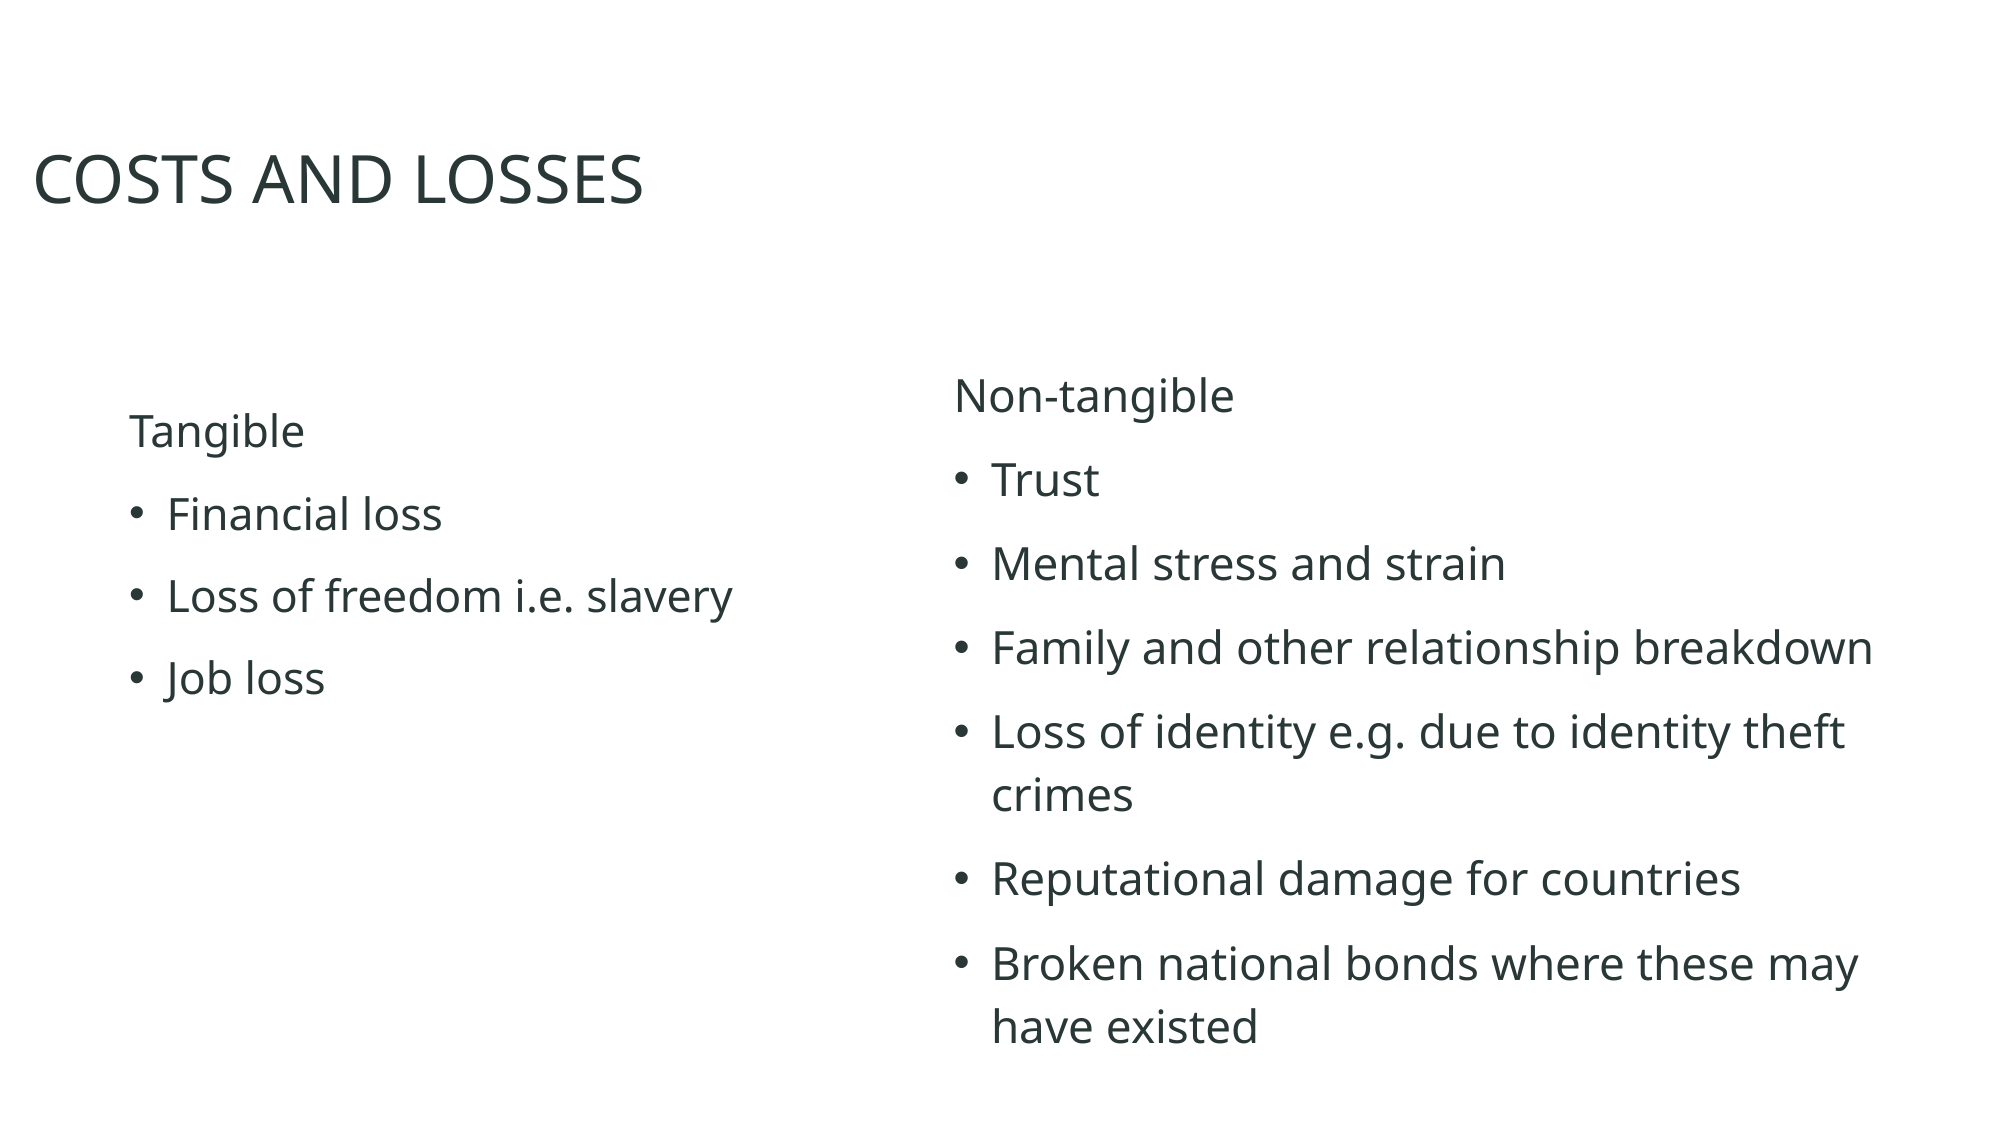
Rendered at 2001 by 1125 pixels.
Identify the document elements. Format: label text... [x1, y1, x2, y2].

title COSTS AND LOSSES [0, 0, 1557, 225]
list Tangible Financial loss Loss of freedom i.e. slavery Job loss [114, 387, 808, 795]
list Non-tangible Trust Mental stress and strain Family and other relationship breakdown Loss of identity e.g. due to identity theft crimes Reputational damage for countries Broken national bonds where these may have existed [938, 350, 1963, 1030]
